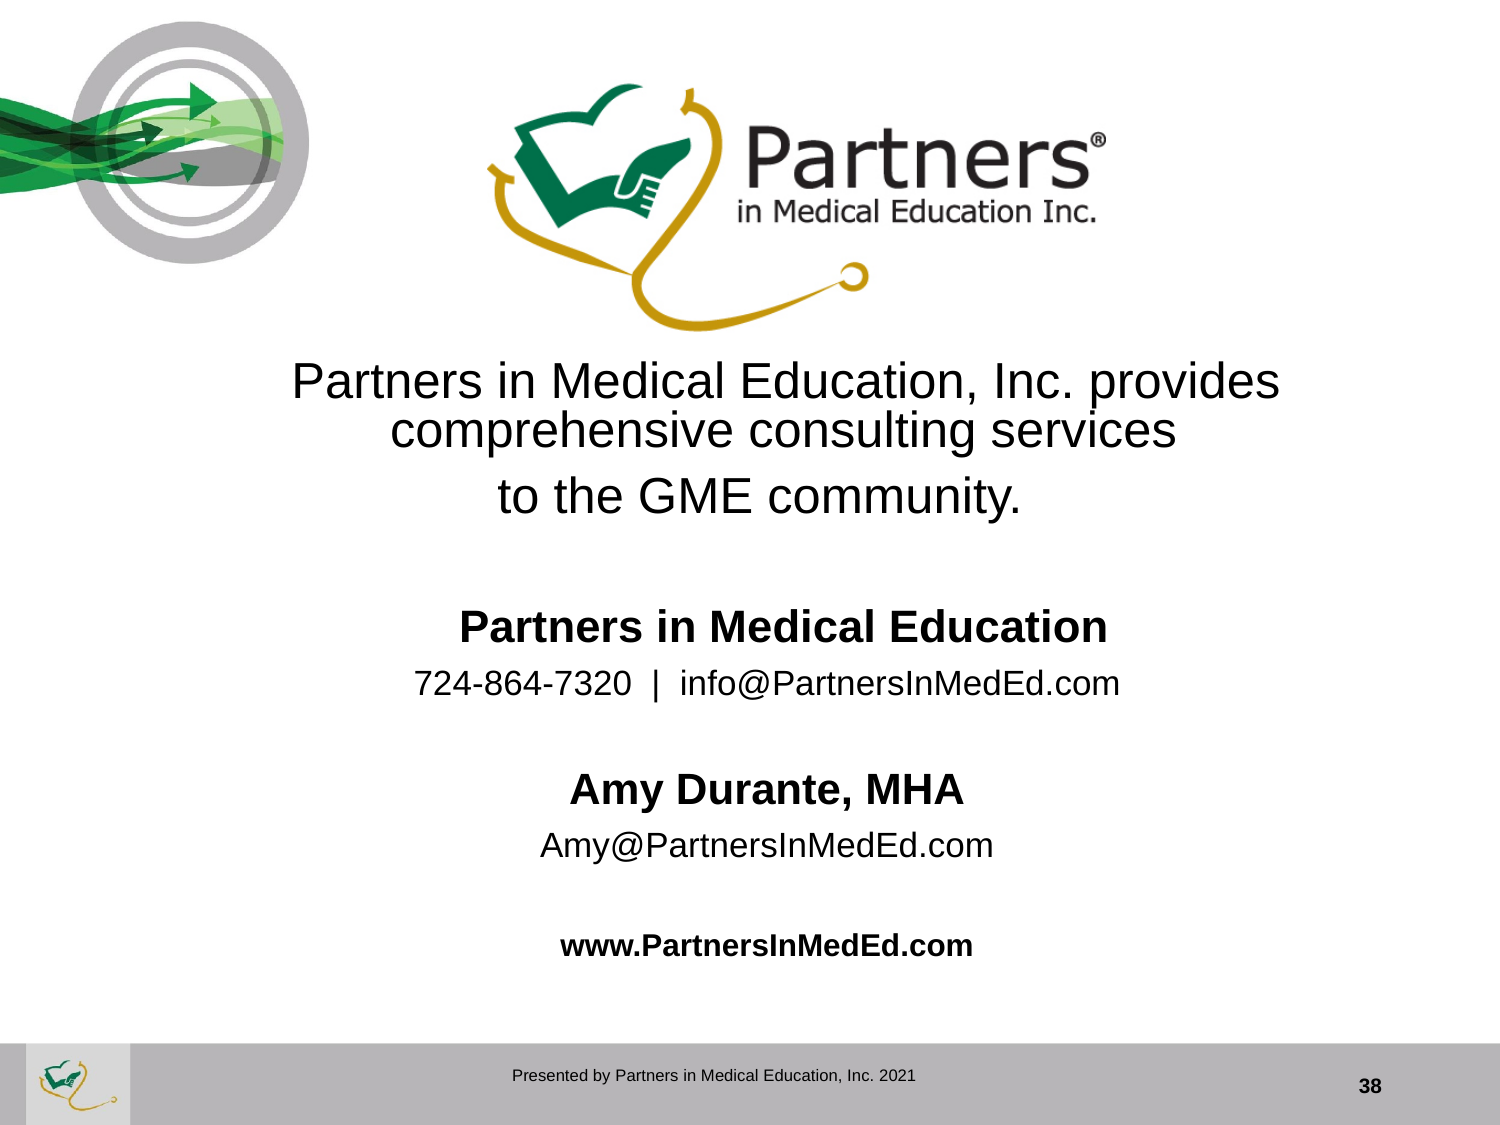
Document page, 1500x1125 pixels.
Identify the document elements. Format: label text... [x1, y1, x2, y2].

footer Presented by Partners in Medical Education, Inc. 2021 [496, 1055, 1004, 1116]
slide_number 38 [1311, 1055, 1397, 1116]
text_box Partners in Medical Education, Inc. provides comprehensive consulting services to the GME community. Partners in Medical Education 724-864-7320 | info@PartnersInMedEd.com Amy Durante, MHA Amy@PartnersInMedEd.com www.PartnersInMedEd.com [137, 352, 1397, 976]
picture [0, 0, 1500, 1125]
